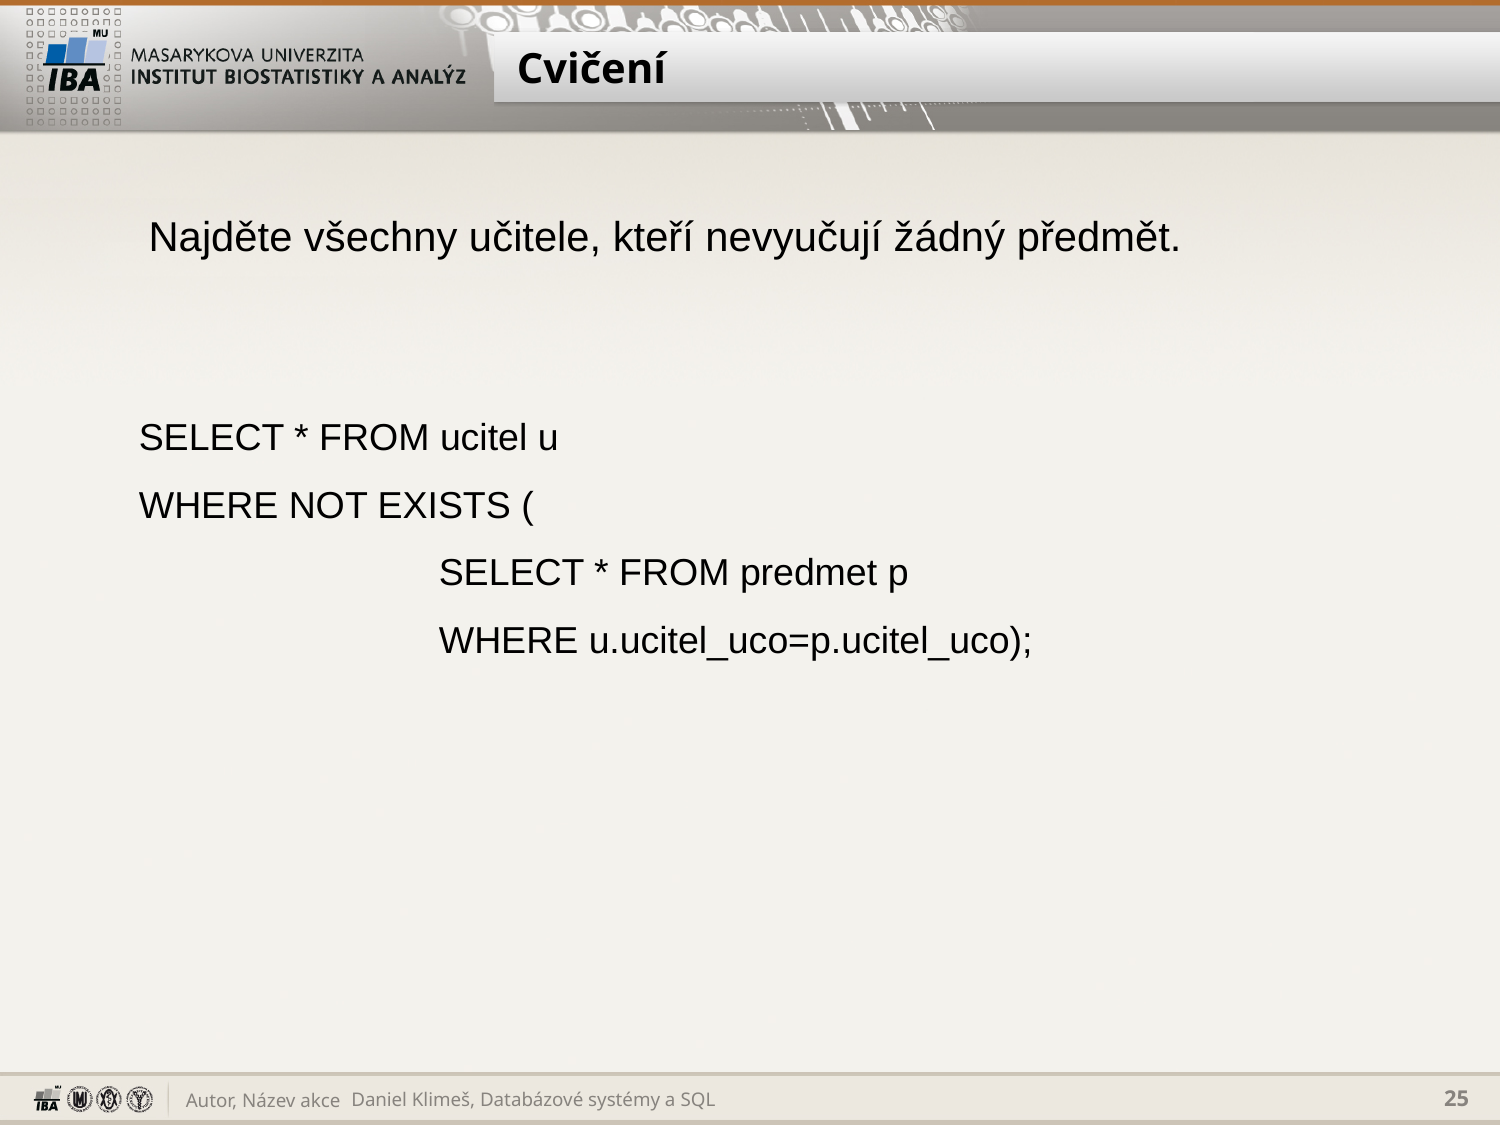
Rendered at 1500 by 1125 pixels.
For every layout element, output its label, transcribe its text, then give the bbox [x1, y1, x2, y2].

slide_number 25 [1340, 1080, 1485, 1118]
footer Daniel Klimeš, Databázové systémy a SQL [336, 1079, 1341, 1124]
text_box SELECT * FROM ucitel u WHERE NOT EXISTS ( SELECT * FROM predmet p WHERE u.ucitel_uco=p.ucitel_uco); [124, 383, 1420, 669]
title Cvičení [501, 31, 1471, 104]
picture [0, 0, 1500, 1125]
text_box Najděte všechny učitele, kteří nevyučují žádný předmět. [133, 102, 1410, 383]
